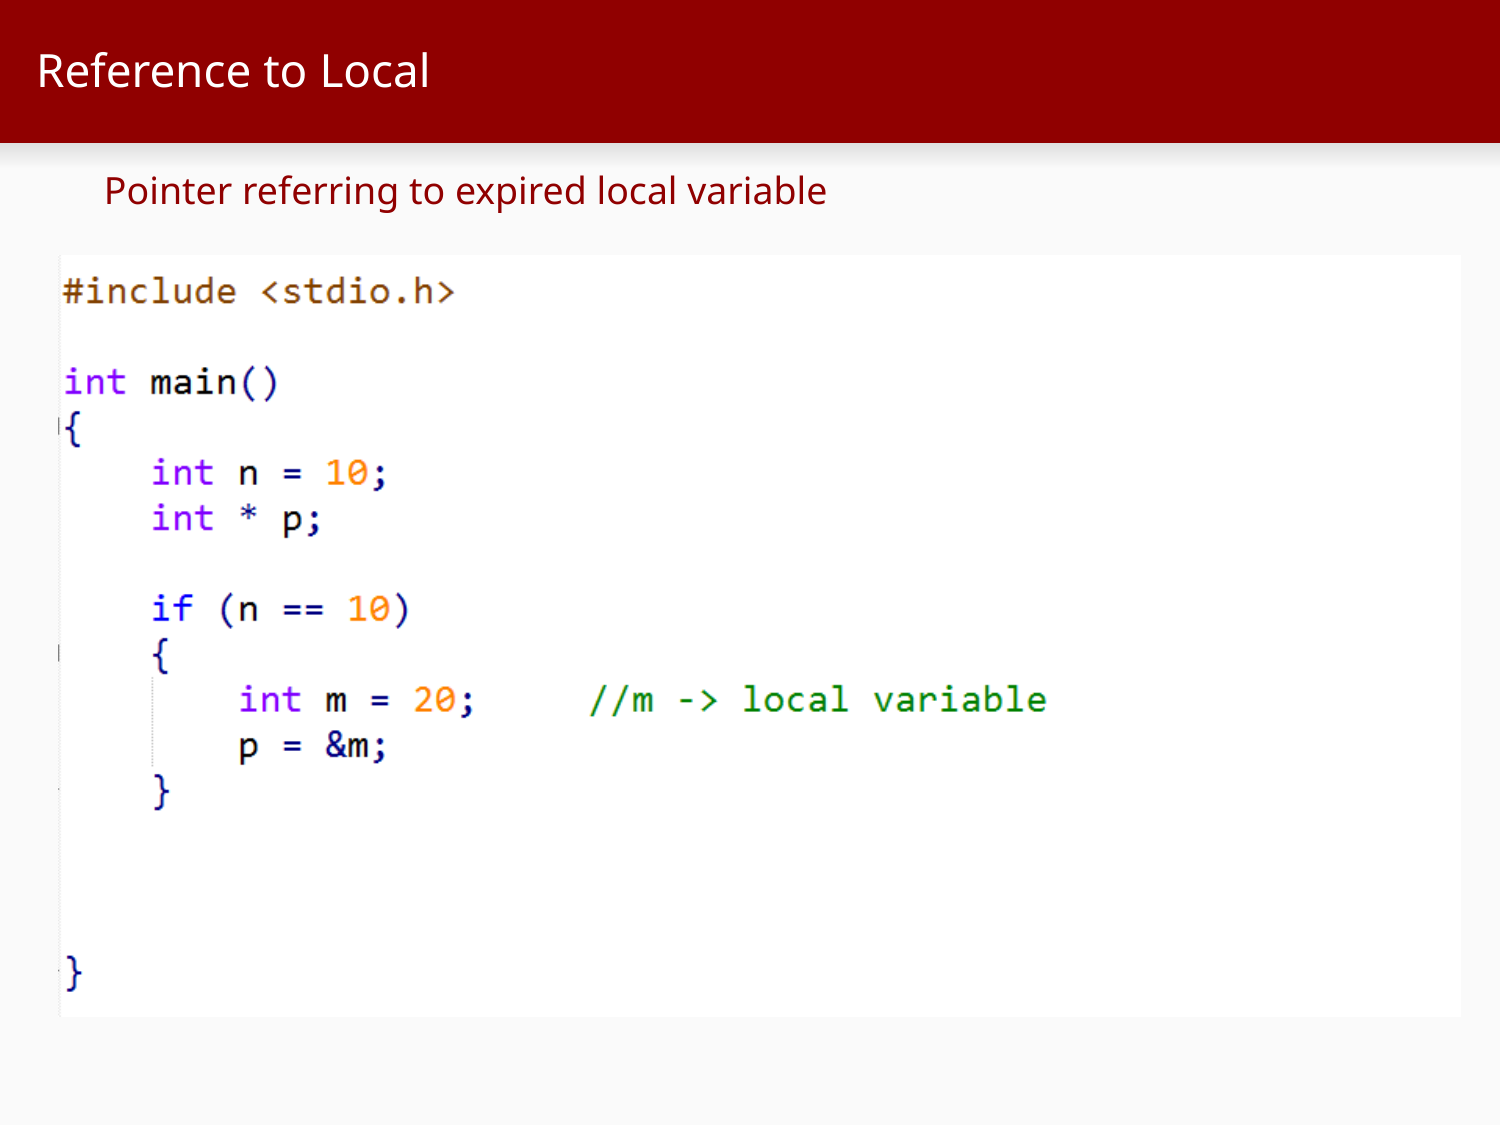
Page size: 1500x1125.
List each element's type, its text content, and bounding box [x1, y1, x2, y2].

picture [58, 255, 1461, 1018]
title Reference to Local [16, 3, 1464, 136]
text_box Pointer referring to expired local variable [89, 159, 844, 220]
